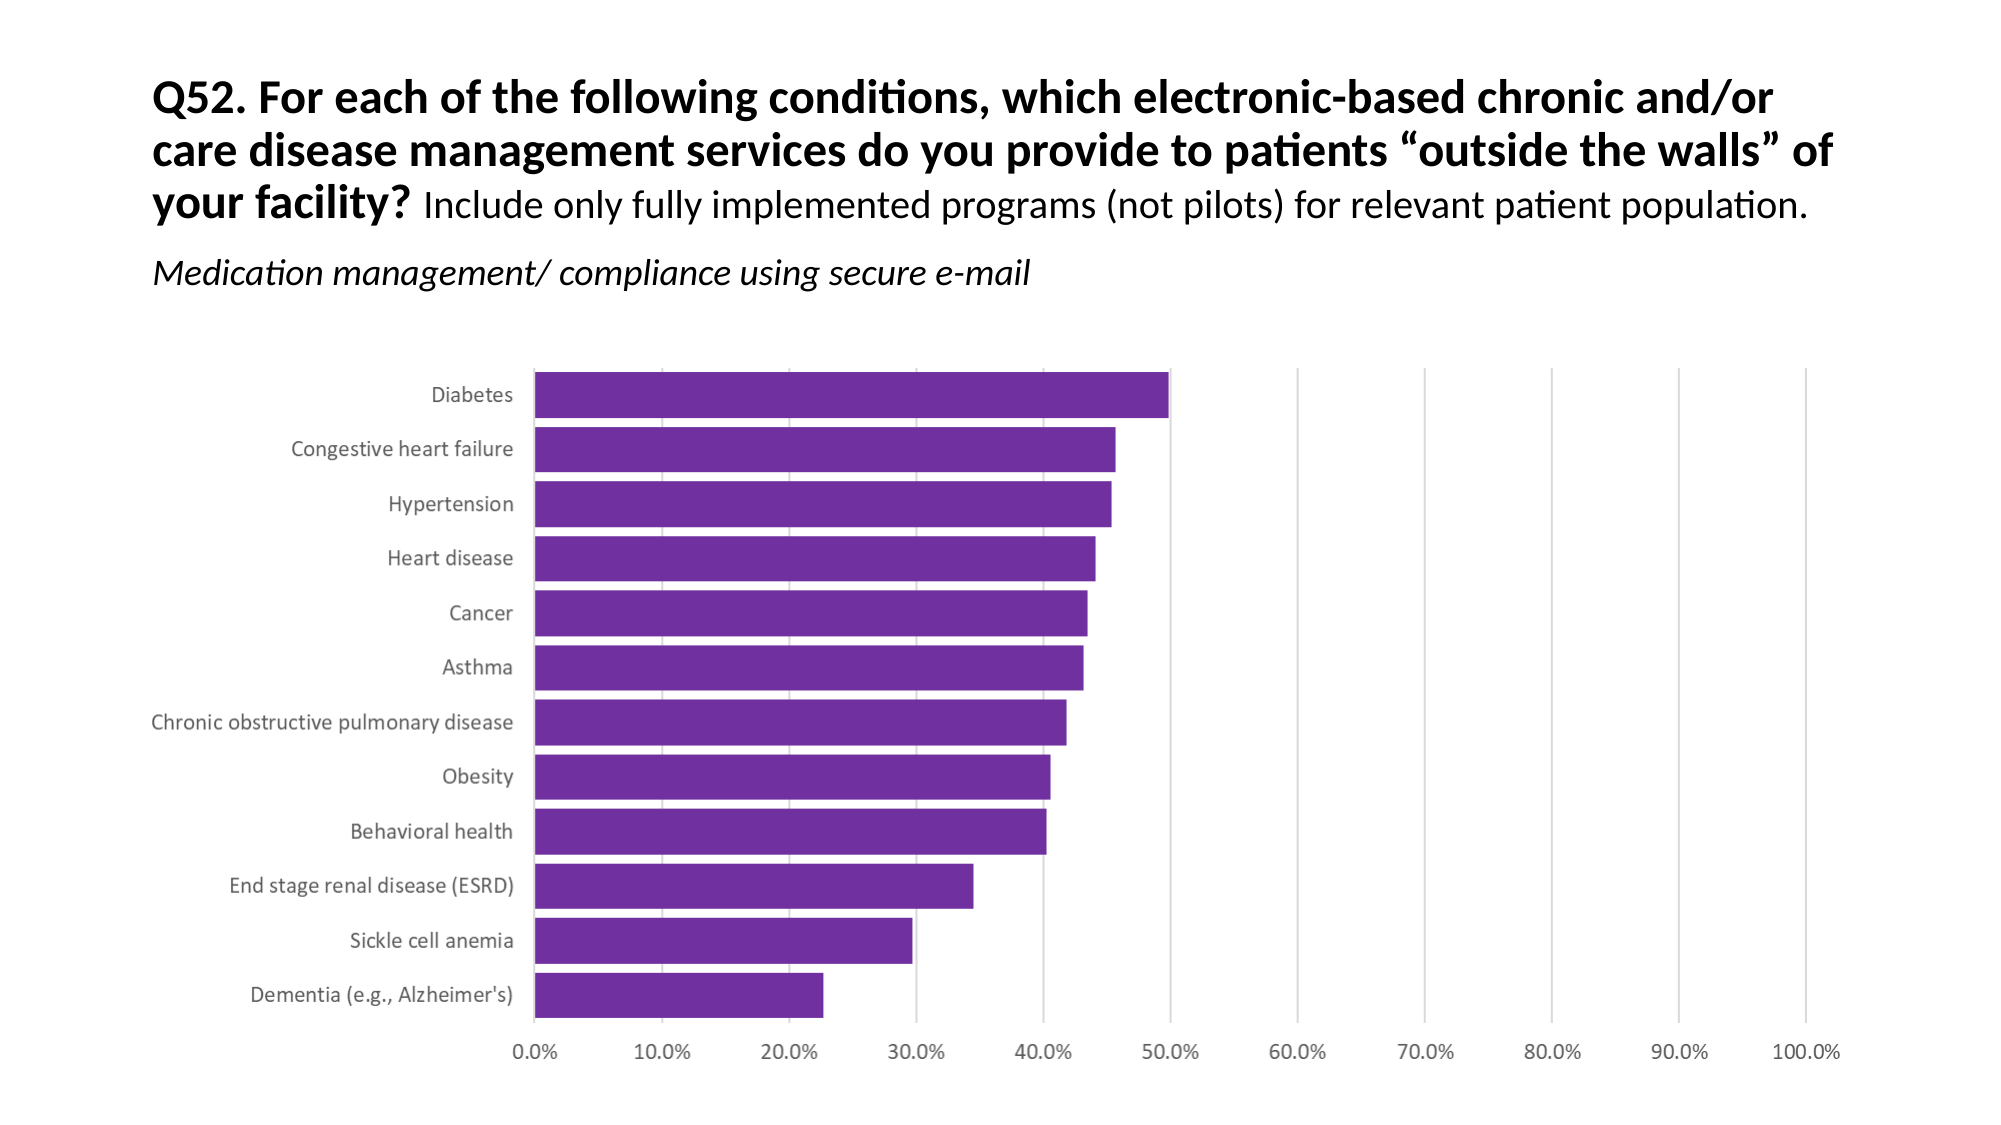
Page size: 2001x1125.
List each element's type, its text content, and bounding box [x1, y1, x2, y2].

title Q52. For each of the following conditions, which electronic-based chronic and/or care disease management services do you provide to patients “outside the walls” of your facility? Include only fully implemented programs (not pilots) for relevant patient population. [137, 59, 1863, 241]
picture [137, 345, 1863, 1079]
text_box Medication management/ compliance using secure e-mail [137, 240, 1333, 301]
